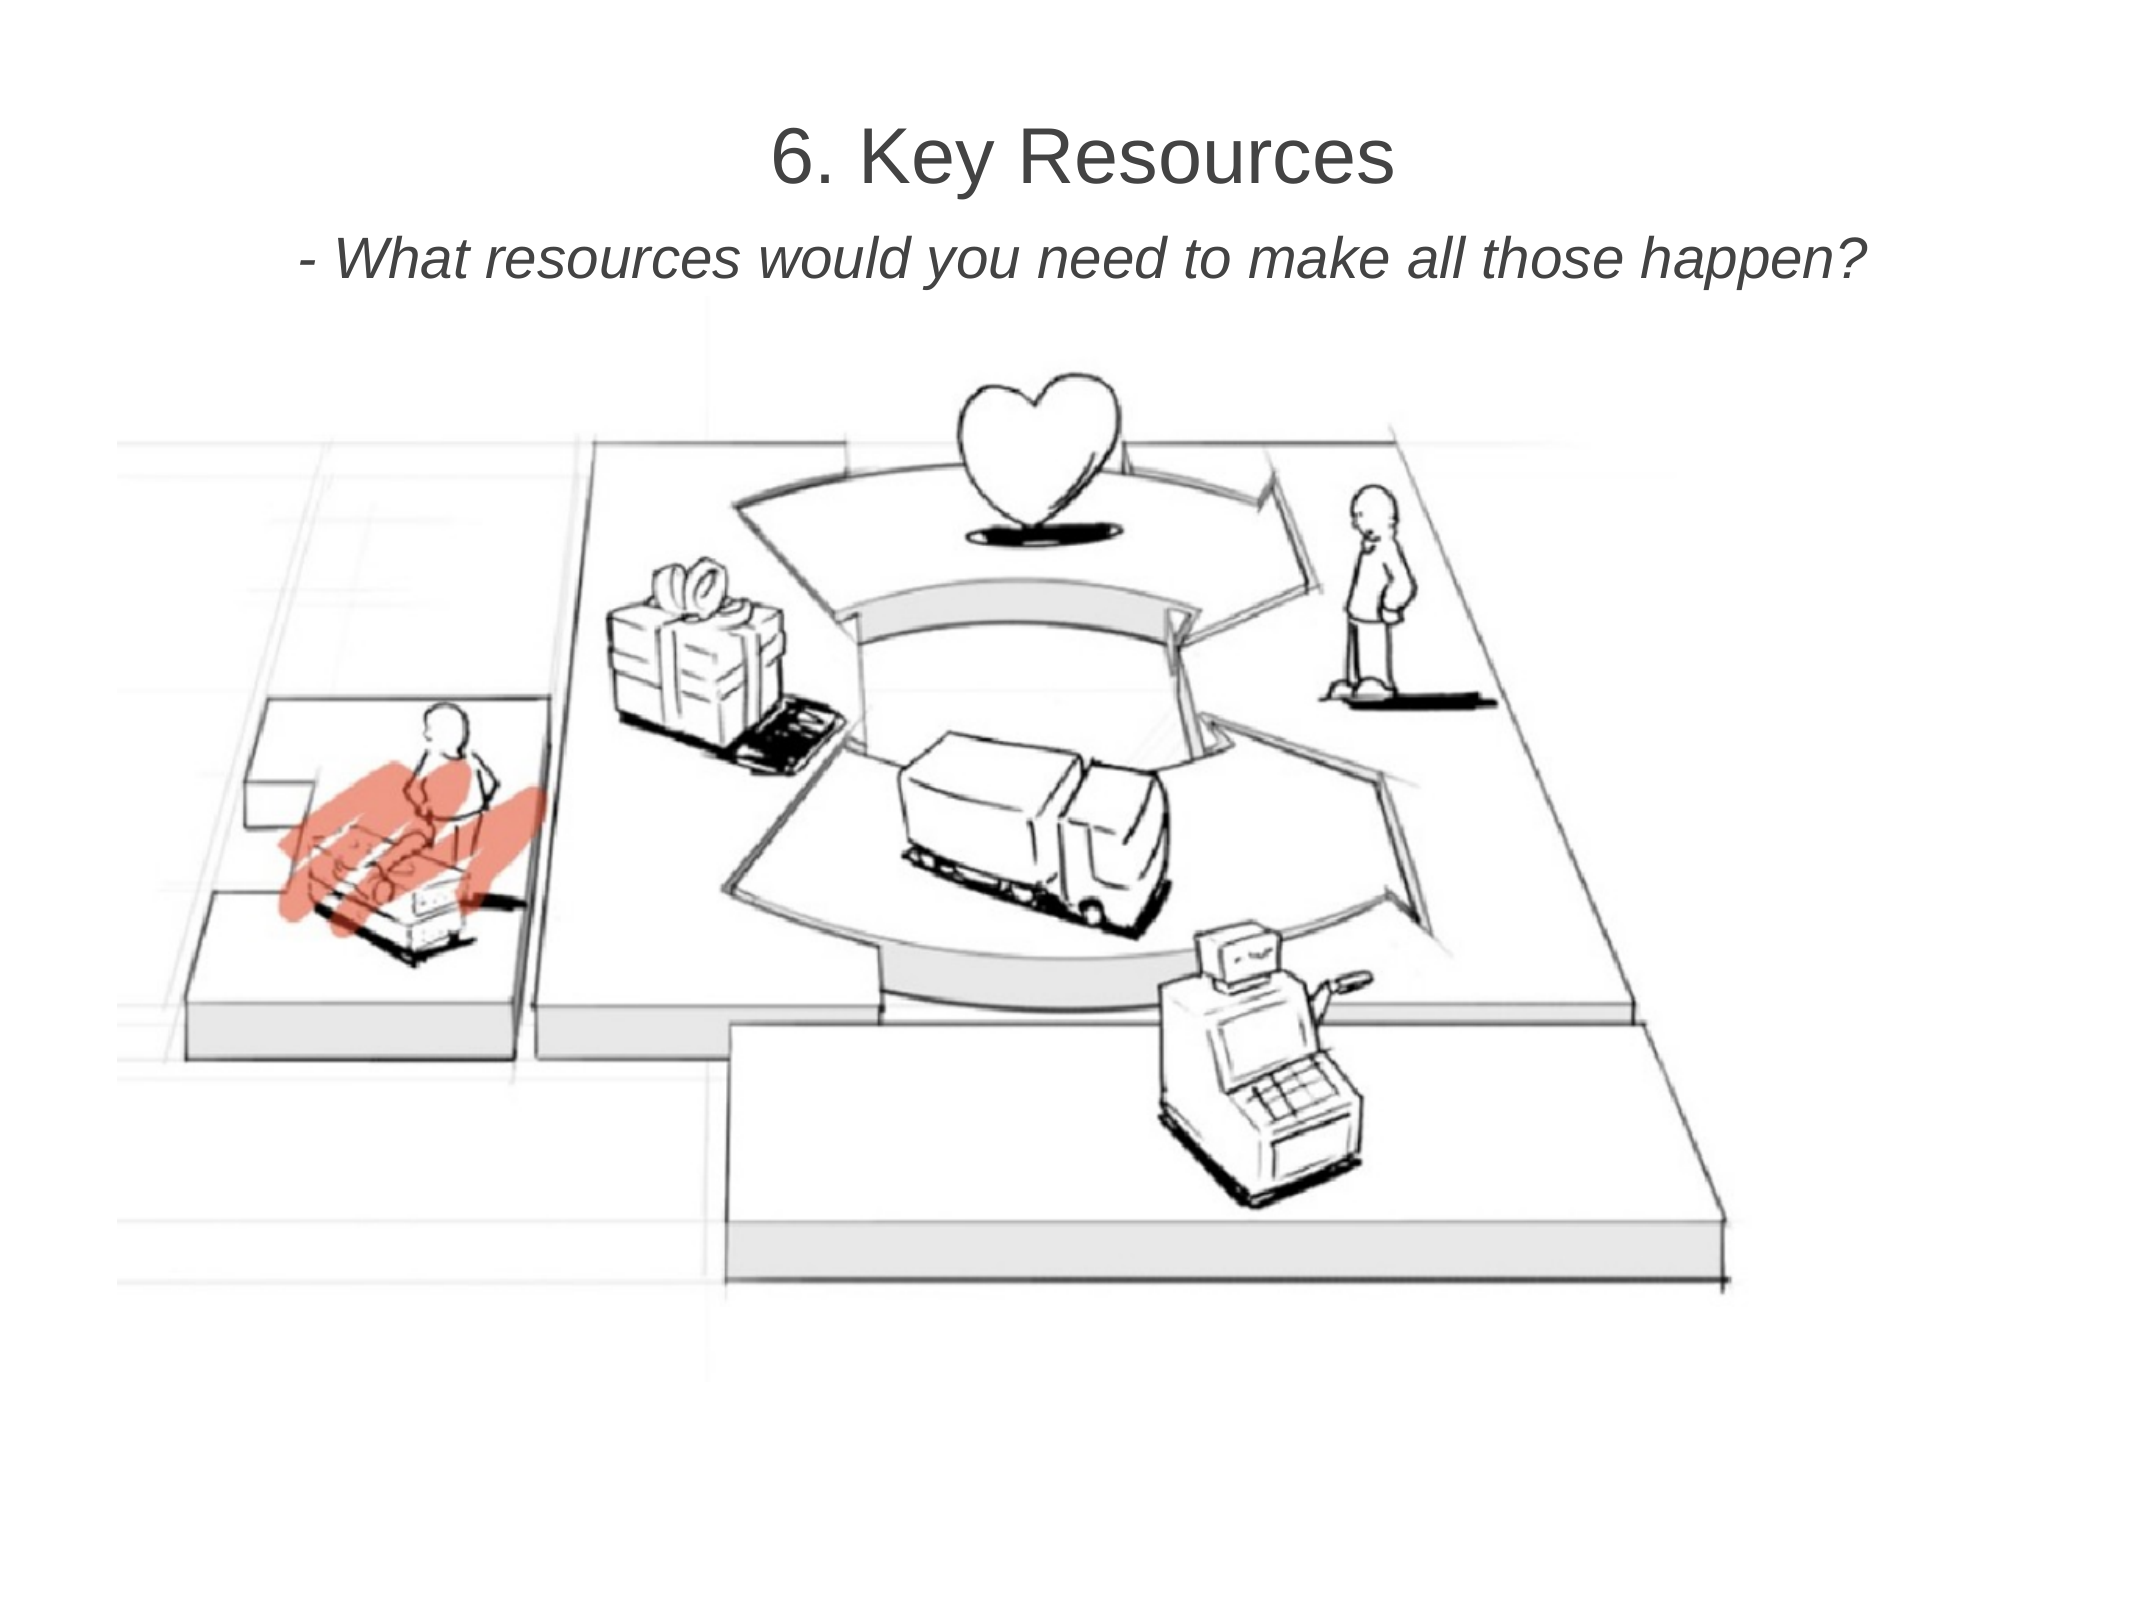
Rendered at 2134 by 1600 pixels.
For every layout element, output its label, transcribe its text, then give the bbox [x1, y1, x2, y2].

text_box 6. Key Resources - What resources would you need to make all those happen? [297, 108, 1870, 293]
picture [117, 295, 1892, 1383]
